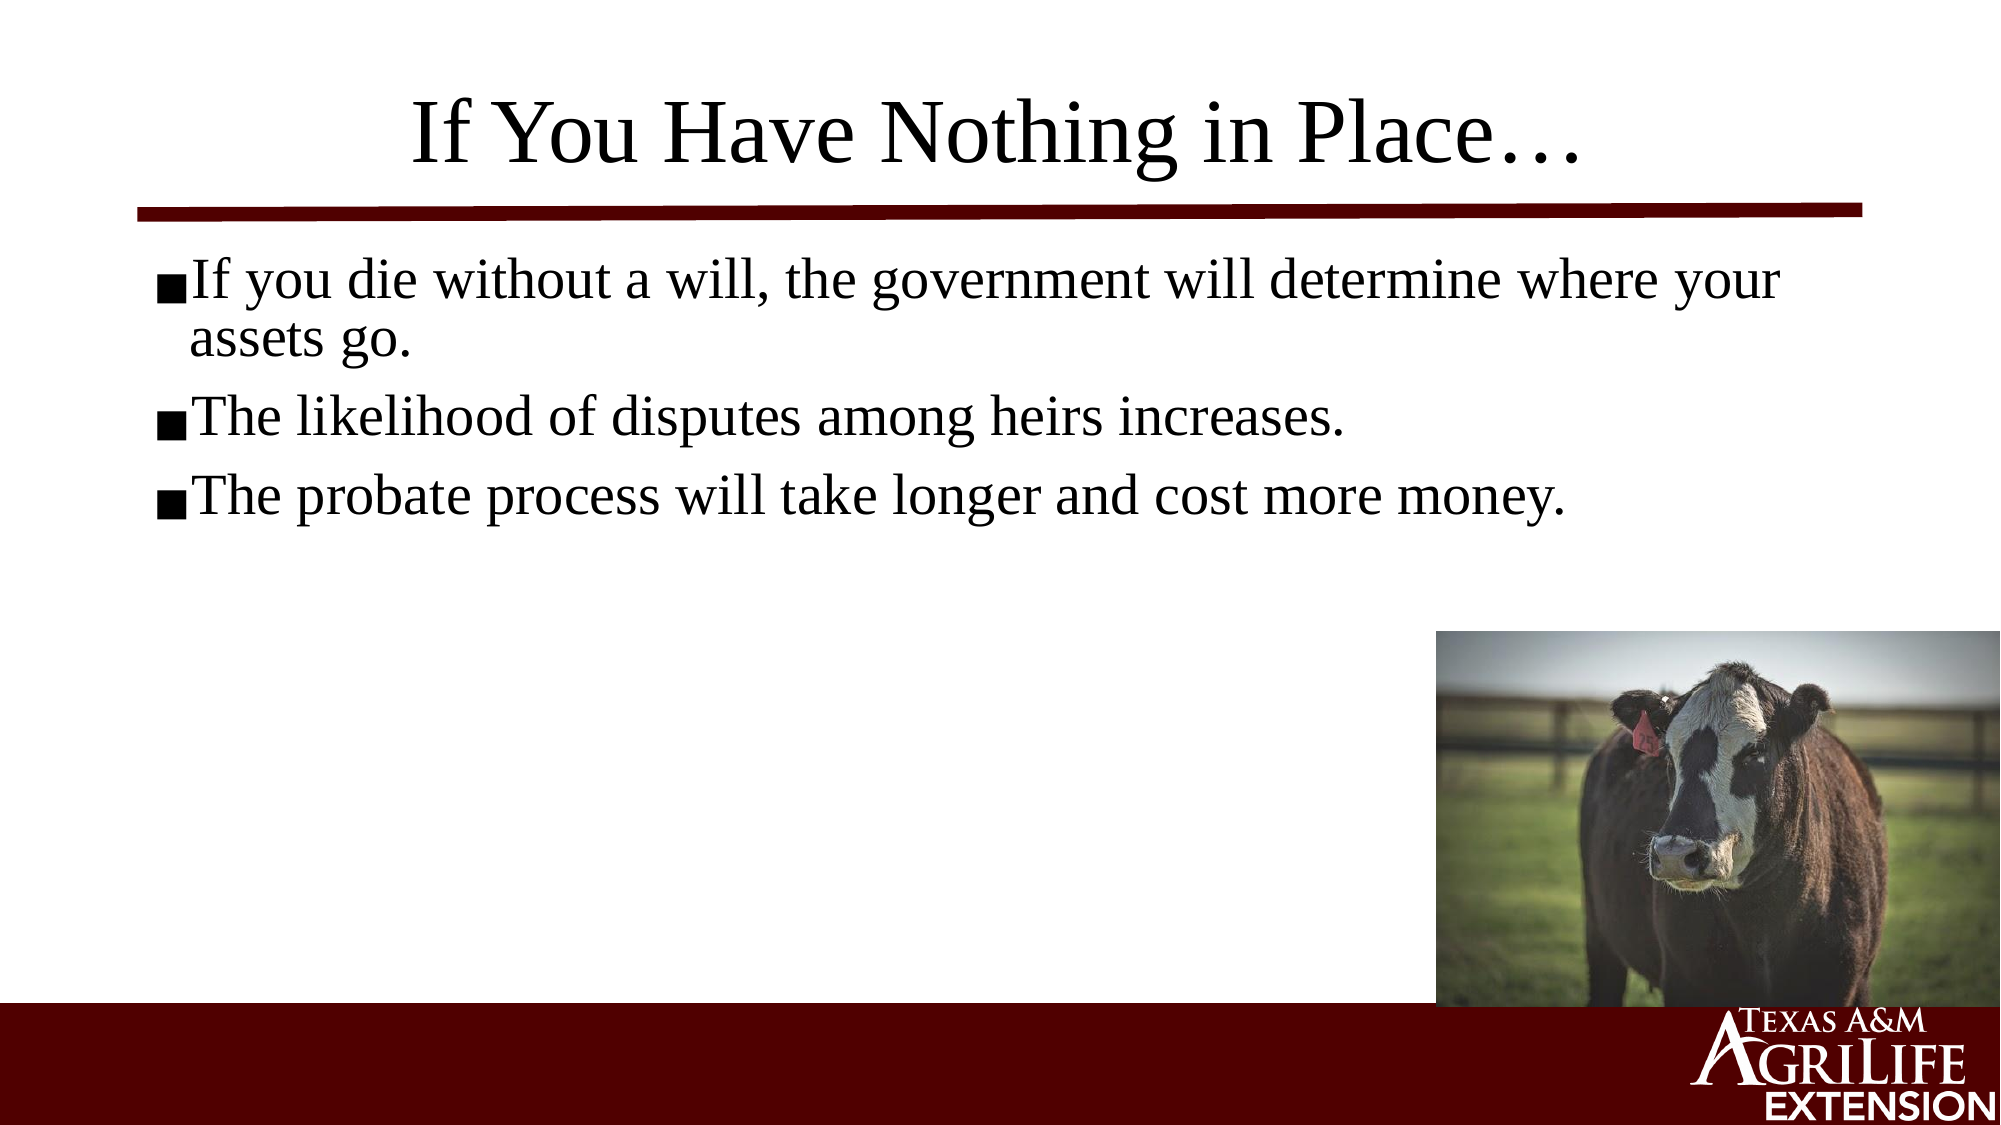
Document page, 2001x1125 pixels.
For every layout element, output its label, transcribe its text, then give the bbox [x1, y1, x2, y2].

title If You Have Nothing in Place… [137, 59, 1863, 210]
picture [1436, 631, 2000, 1121]
list If you die without a will, the government will determine where your assets go. The likelihood of disputes among heirs increases. The probate process will take longer and cost more money. [137, 244, 1863, 947]
